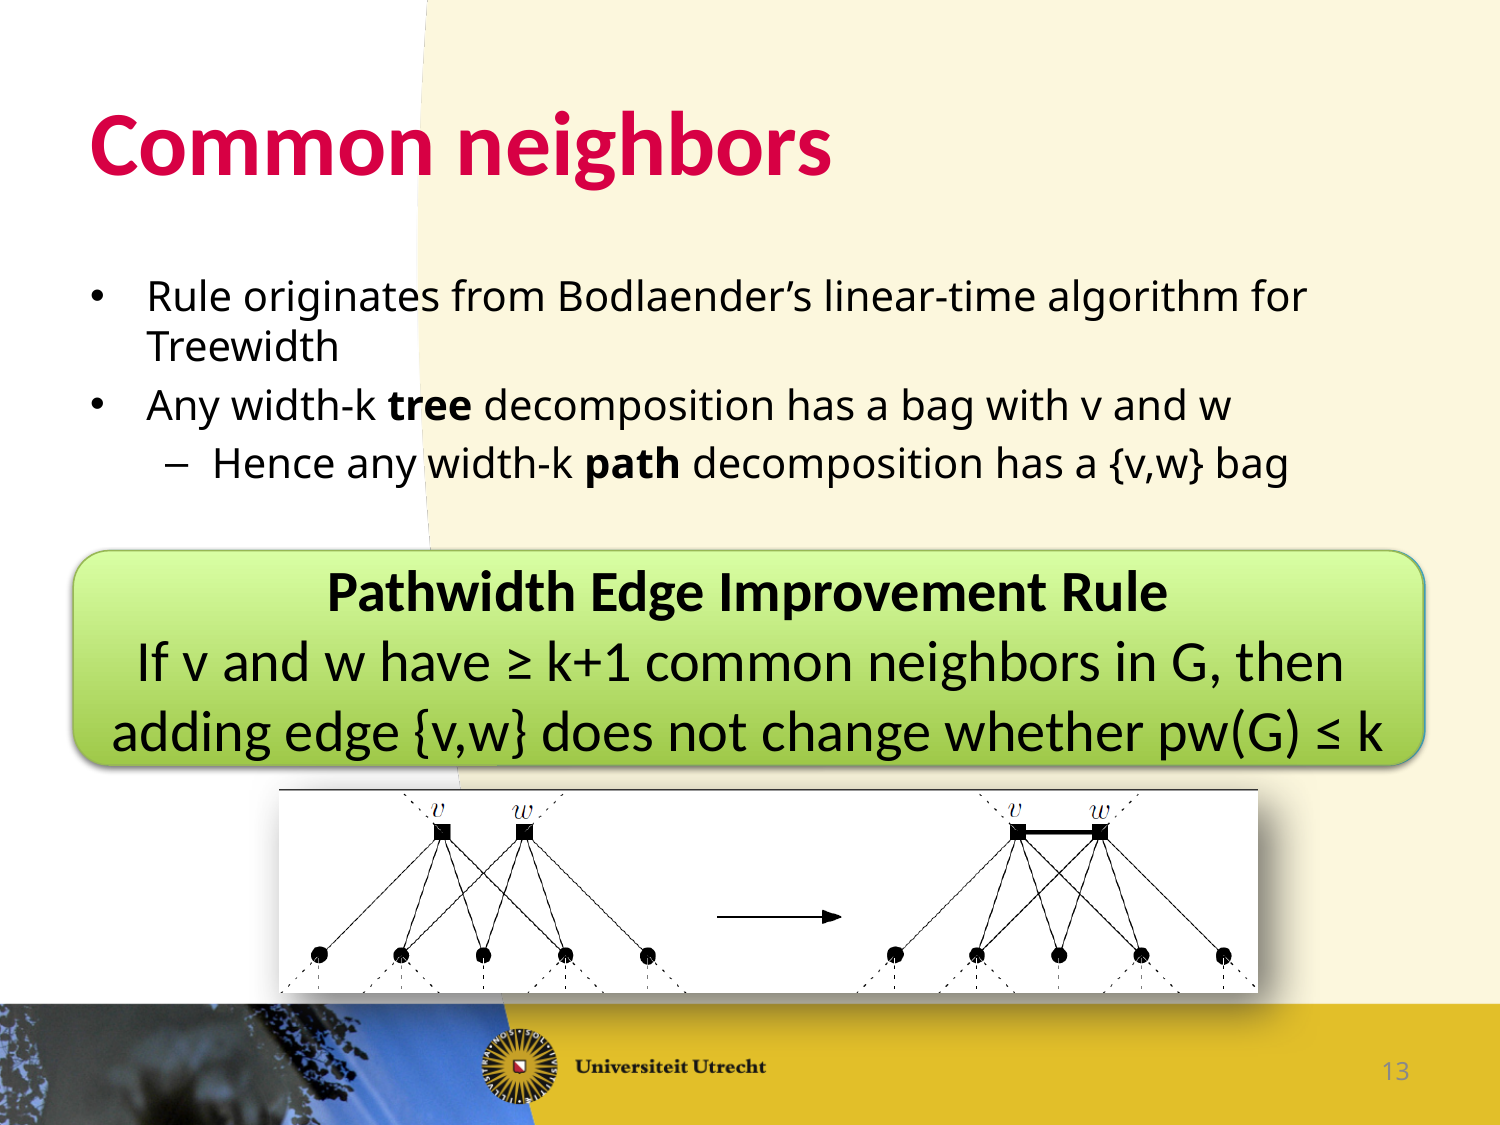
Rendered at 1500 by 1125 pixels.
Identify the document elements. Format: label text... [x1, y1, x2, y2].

list Rule originates from Bodlaender’s linear-time algorithm for Treewidth Any width-k tree decomposition has a bag with v and w Hence any width-k path decomposition has a {v,w} bag [74, 262, 1426, 551]
slide_number 13 [1074, 1042, 1425, 1103]
picture [0, 0, 1500, 1125]
title Common neighbors [74, 44, 1426, 233]
text_box Pathwidth Edge Improvement Rule If v and w have ≥ k+1 common neighbors in G, then adding edge {v,w} does not change whether pw(G) ≤ k [72, 551, 1424, 766]
